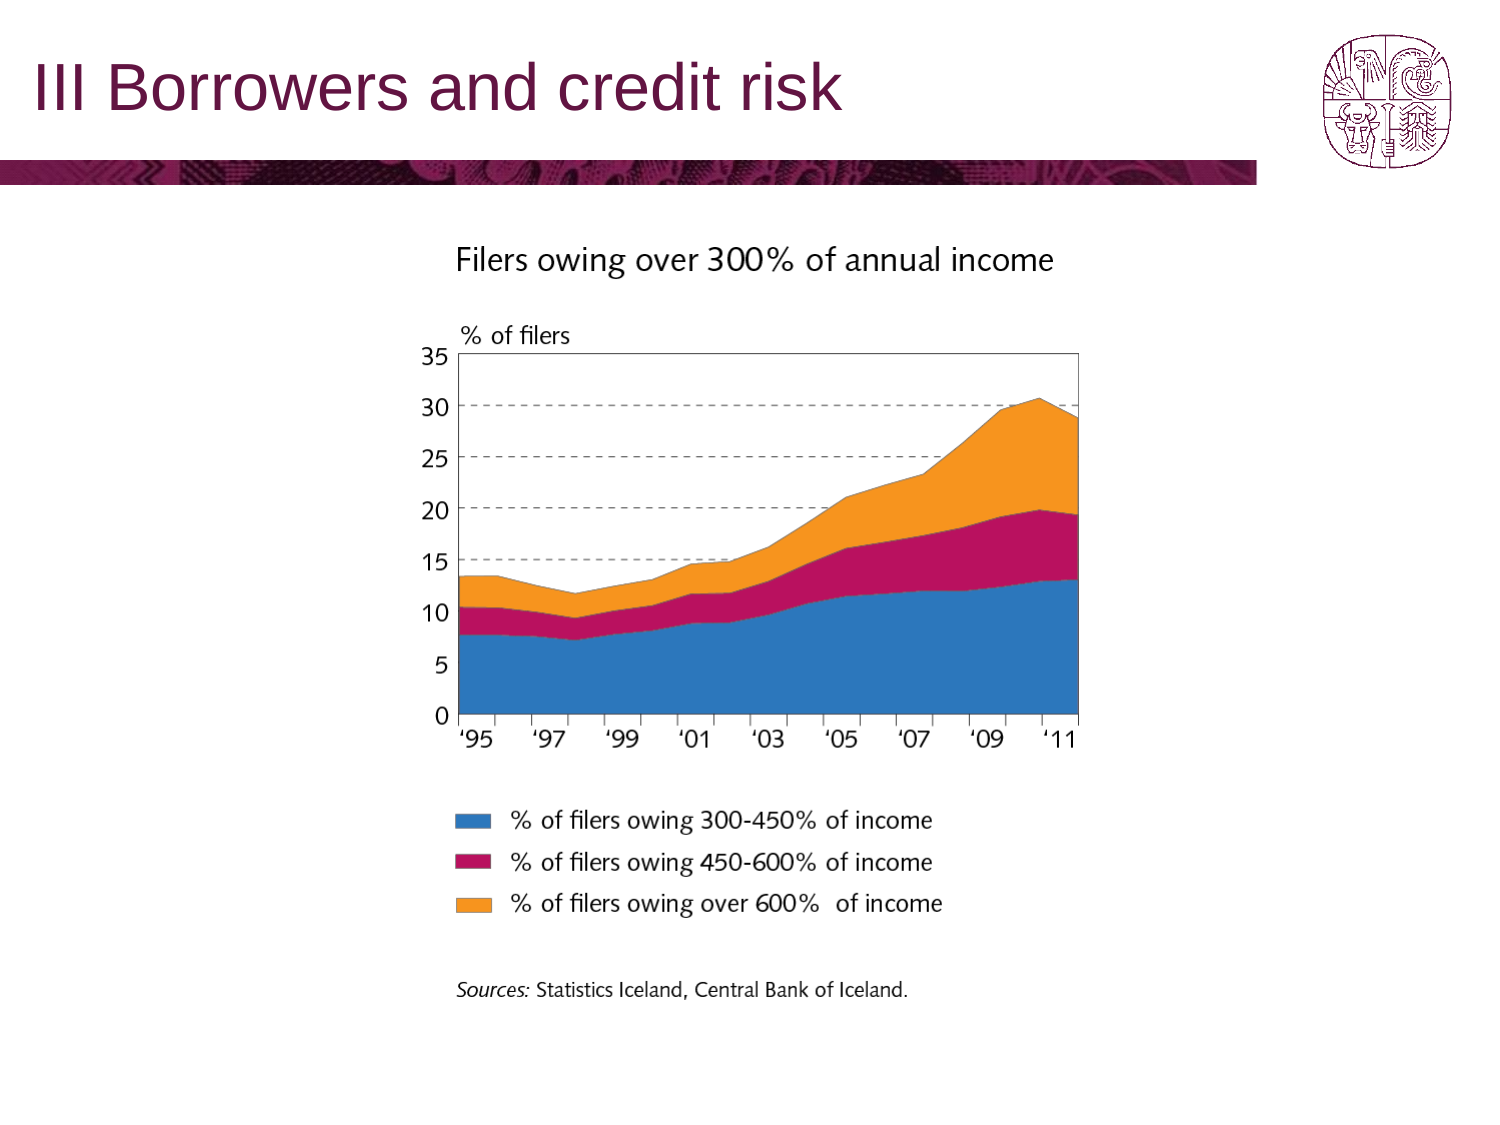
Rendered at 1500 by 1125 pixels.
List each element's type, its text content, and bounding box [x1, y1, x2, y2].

picture [0, 160, 1258, 185]
picture [421, 243, 1079, 1032]
title III Borrowers and credit risk [17, 19, 1247, 149]
picture [1316, 31, 1456, 173]
